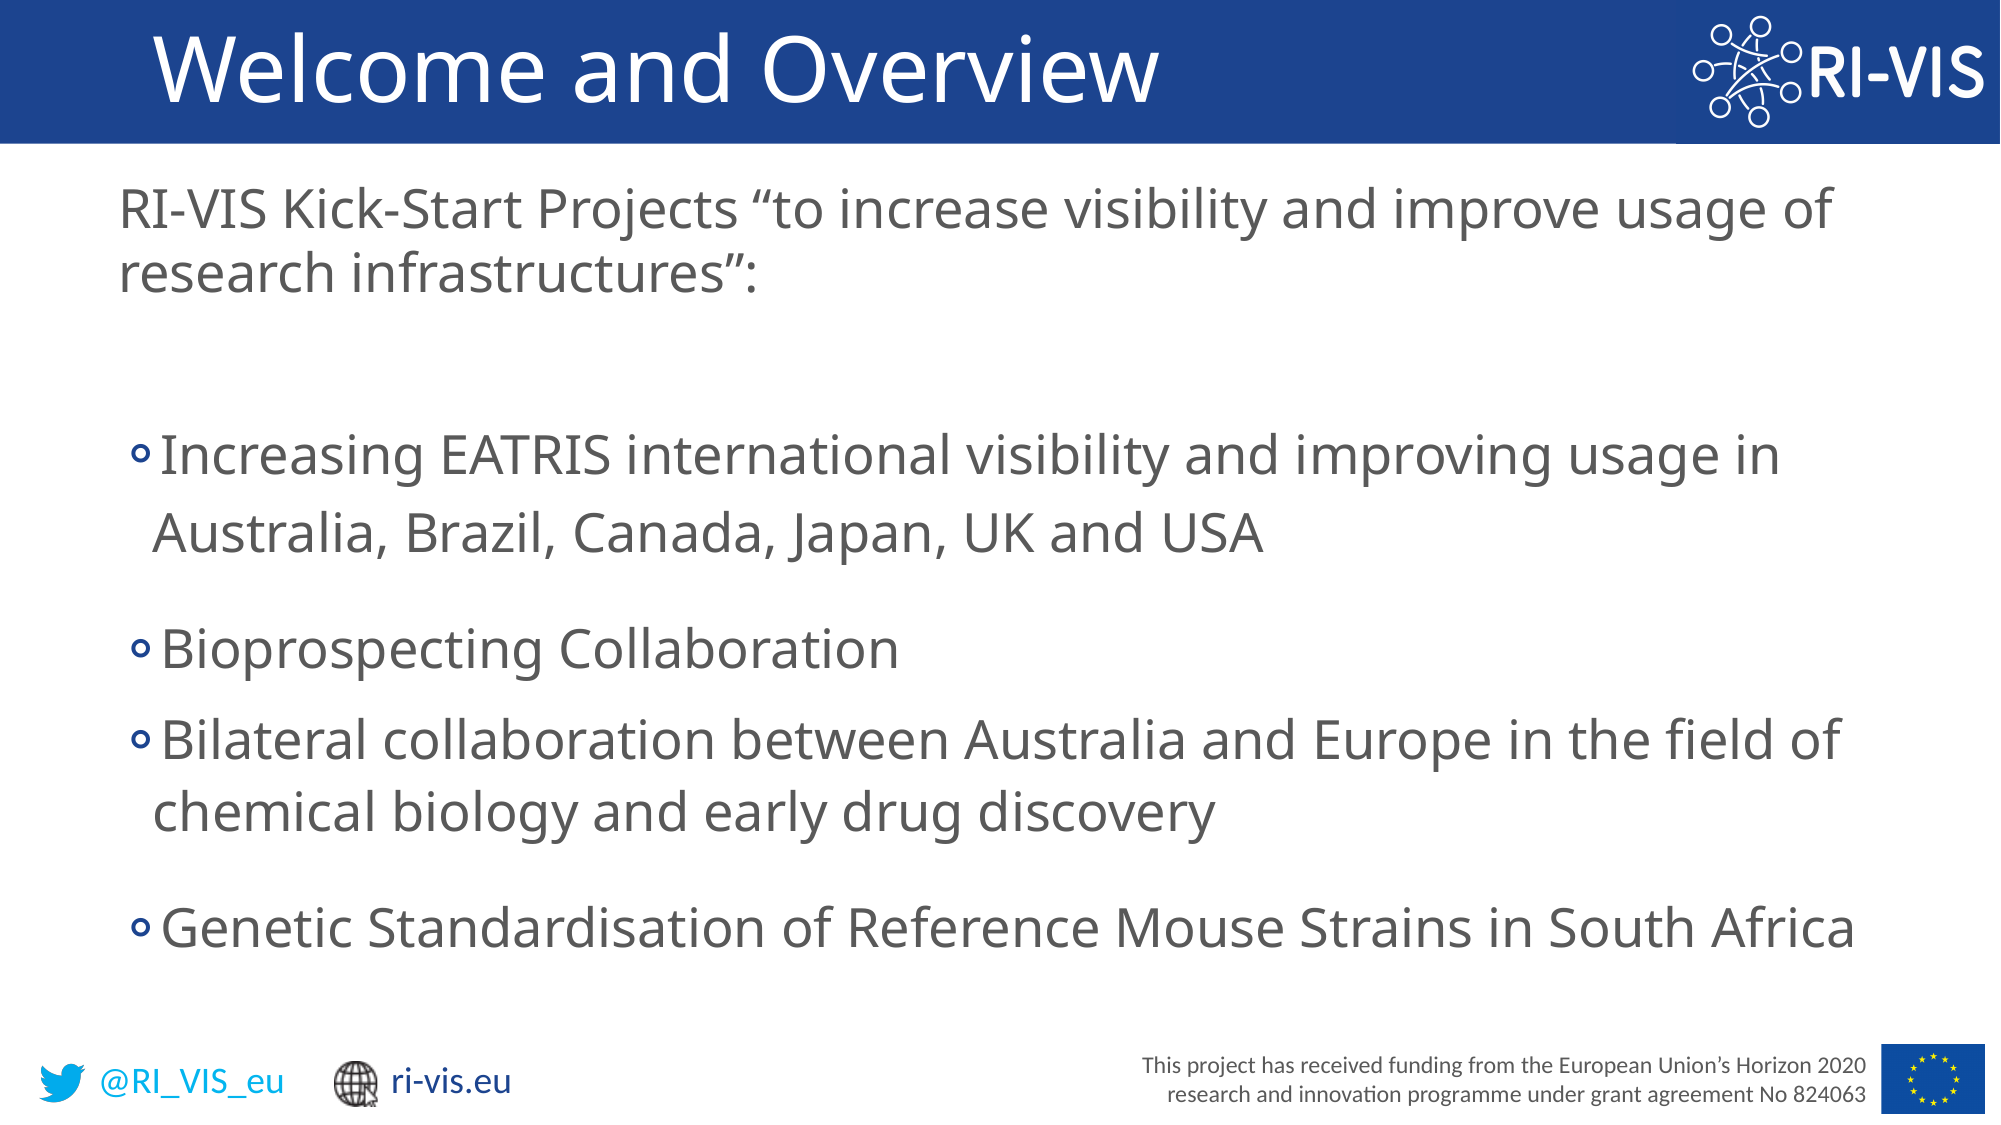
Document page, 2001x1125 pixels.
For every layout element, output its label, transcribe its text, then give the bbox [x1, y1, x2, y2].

picture [32, 1060, 92, 1106]
text_box RI-VIS Kick-Start Projects “to increase visibility and improve usage of research infrastructures”: Increasing EATRIS international visibility and improving usage in Australia, Brazil, Canada, Japan, UK and USA Bioprospecting Collaboration Bilateral collaboration between Australia and Europe in the field of chemical biology and early drug discovery Genetic Standardisation of Reference Mouse Strains in South Africa [103, 166, 1904, 980]
picture [1863, 0, 2000, 144]
title Welcome and Overview [137, 0, 1863, 147]
